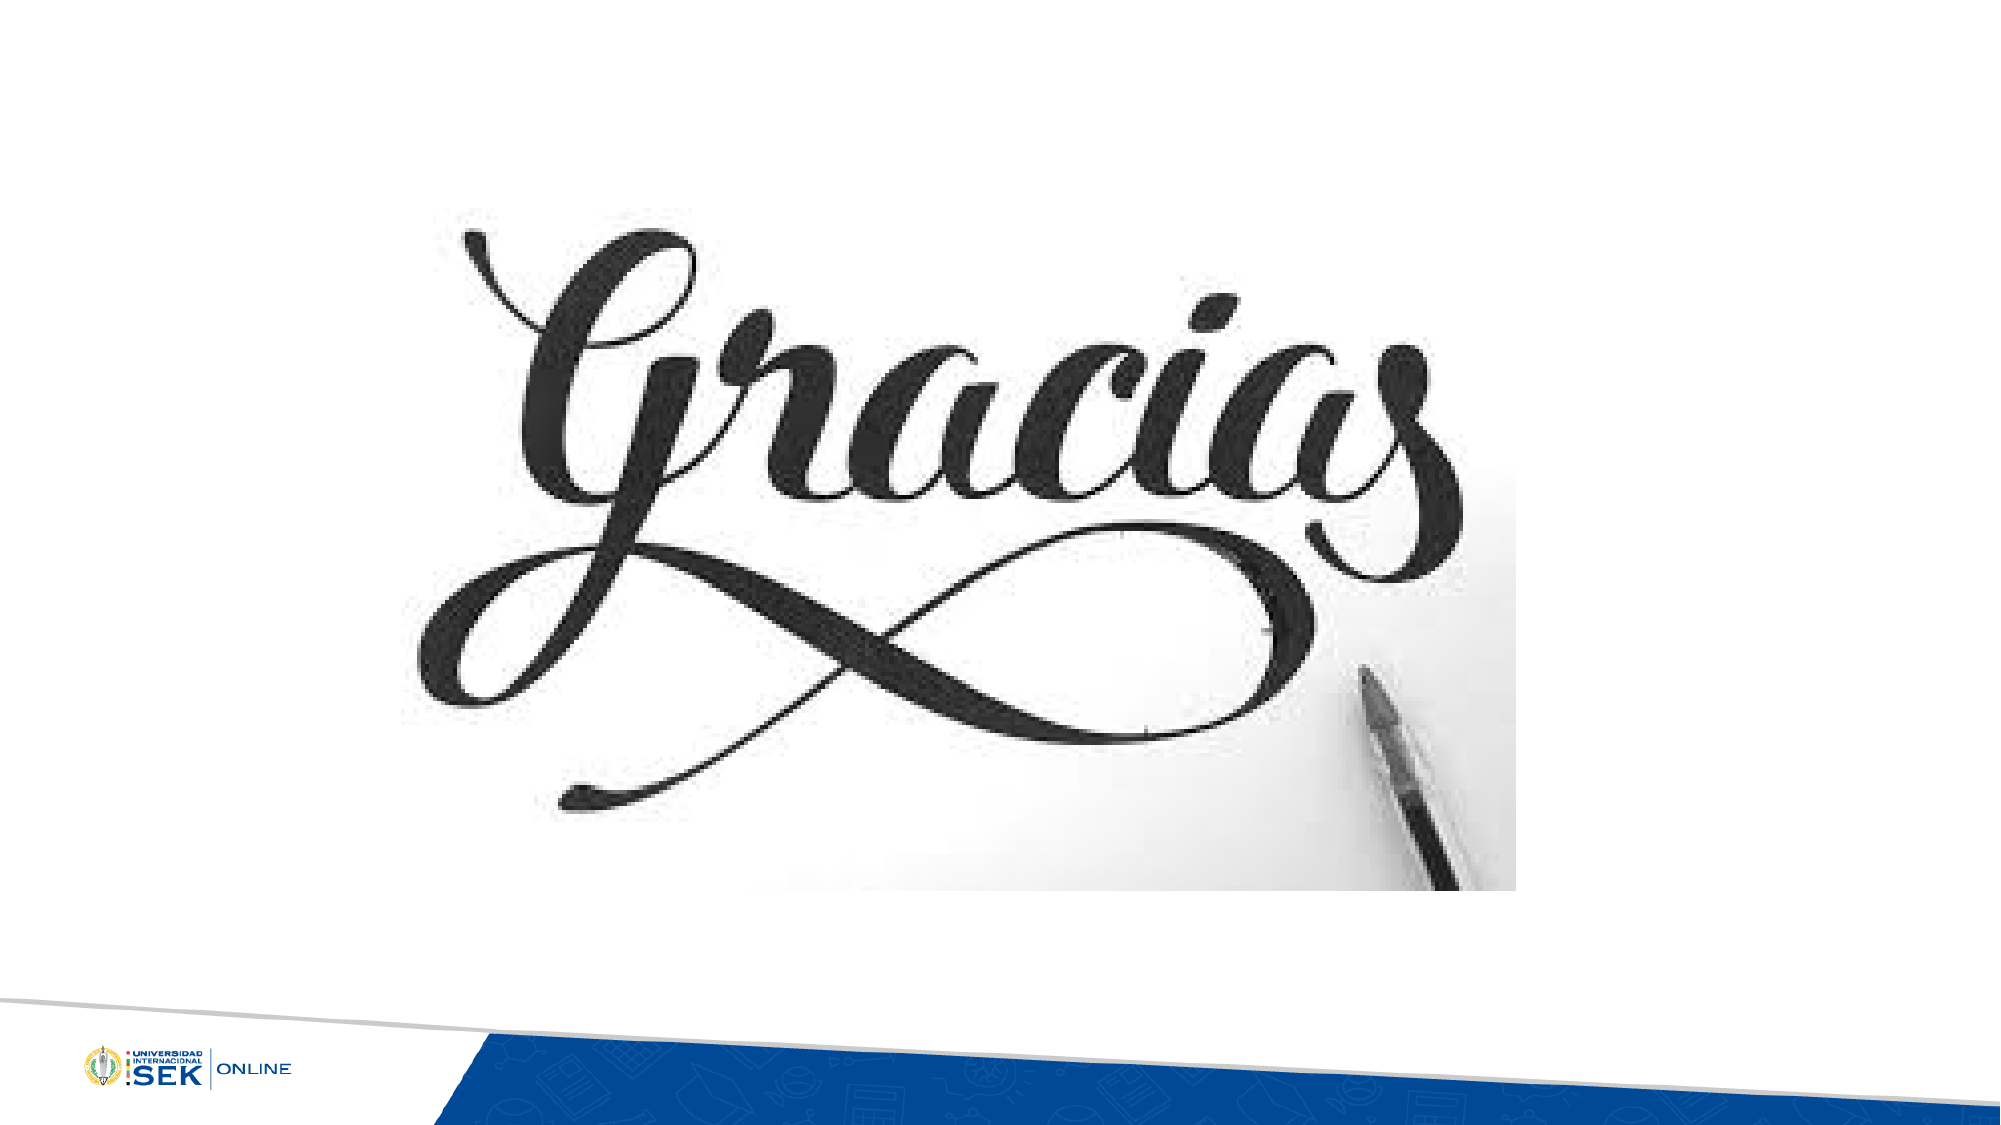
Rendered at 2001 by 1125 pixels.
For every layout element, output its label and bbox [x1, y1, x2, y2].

picture [369, 176, 1516, 891]
picture [0, 955, 2000, 1125]
